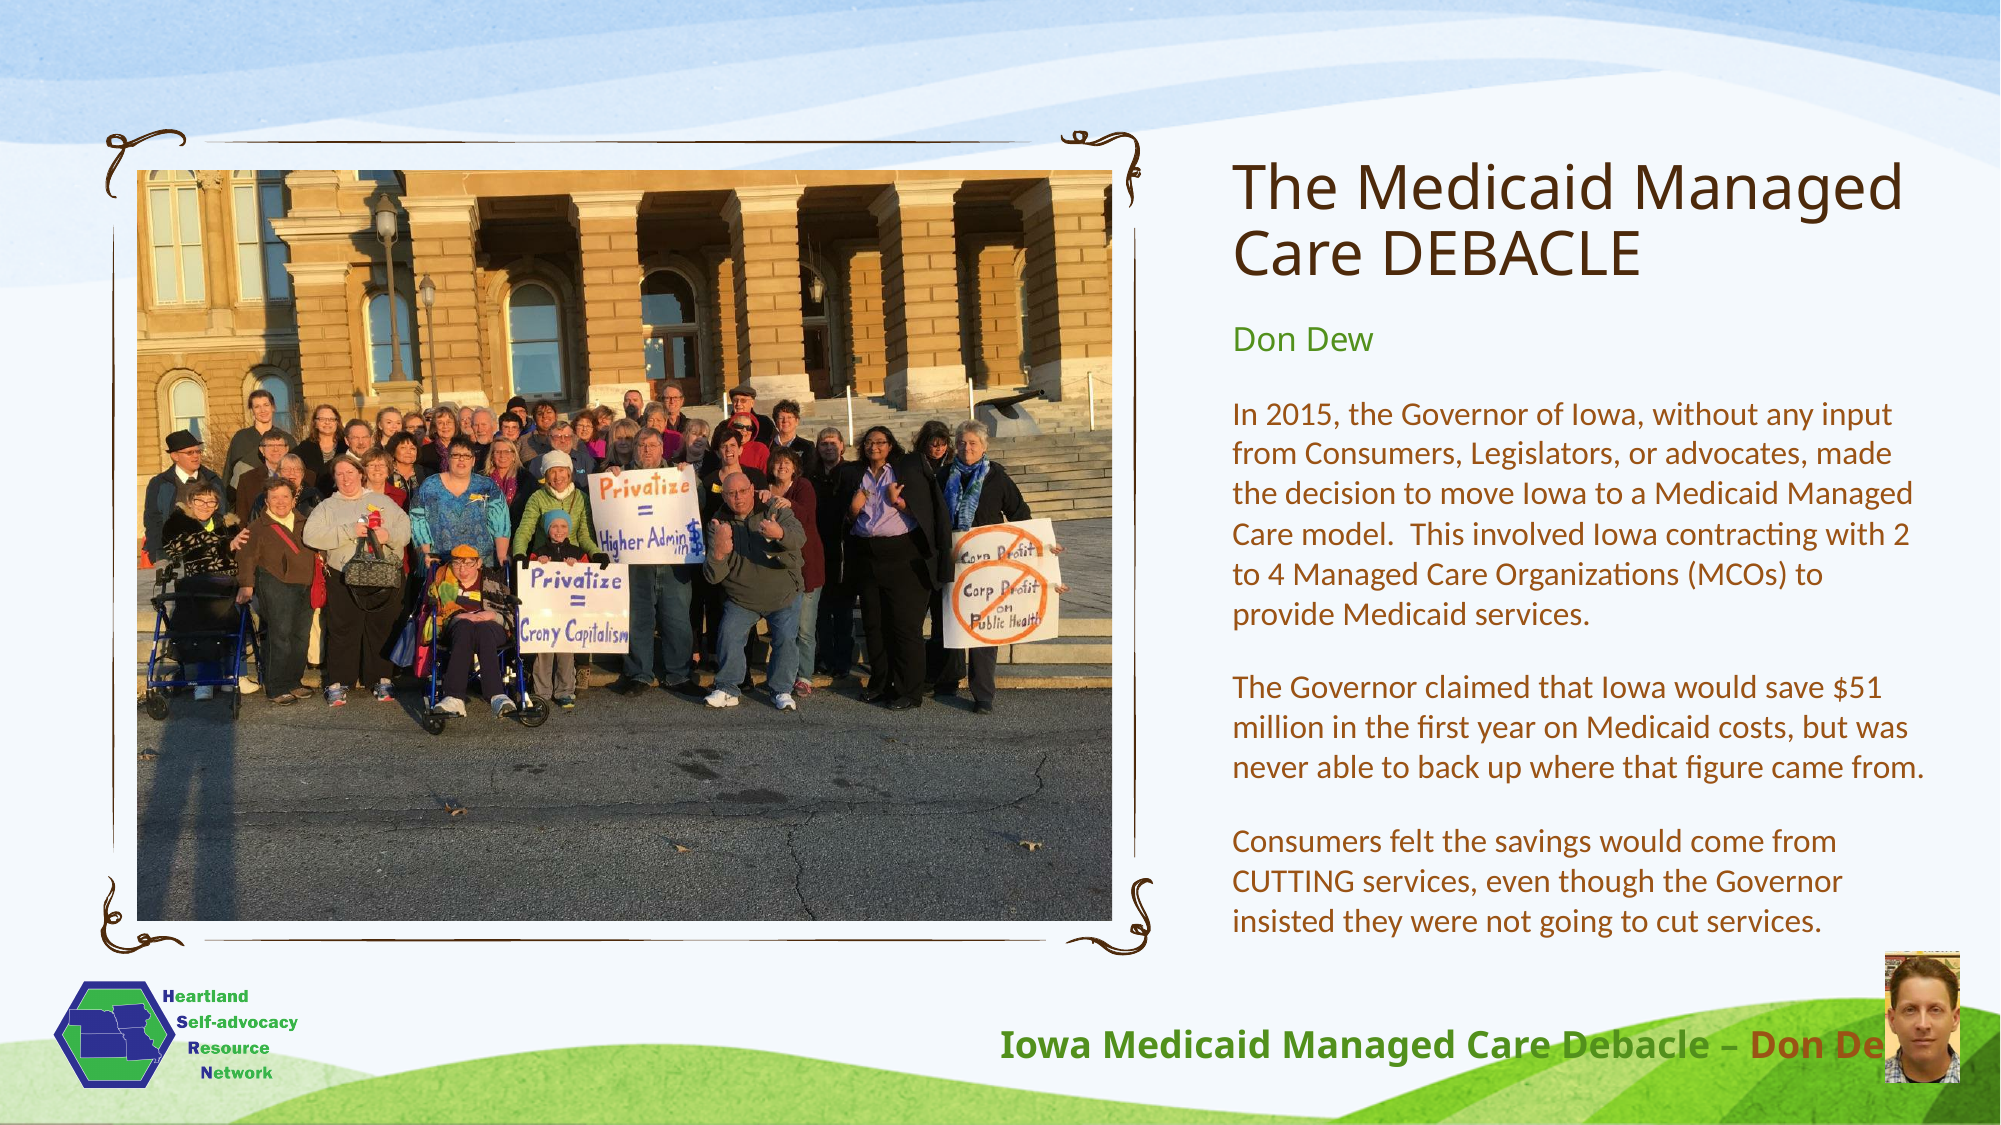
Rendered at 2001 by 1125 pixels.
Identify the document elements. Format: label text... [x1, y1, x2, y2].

list Don Dew In 2015, the Governor of Iowa, without any input from Consumers, Legislators, or advocates, made the decision to move Iowa to a Medicaid Managed Care model. This involved Iowa contracting with 2 to 4 Managed Care Organizations (MCOs) to provide Medicaid services. The Governor claimed that Iowa would save $51 million in the first year on Medicaid costs, but was never able to back up where that figure came from. Consumers felt the savings would come from CUTTING services, even though the Governor insisted they were not going to cut services. [1217, 310, 1947, 952]
title The Medicaid Managed Care DEBACLE [1217, 130, 1934, 297]
text_box Iowa Medicaid Managed Care Debacle – Don Dew [985, 1013, 1885, 1074]
picture [0, 0, 2001, 1125]
